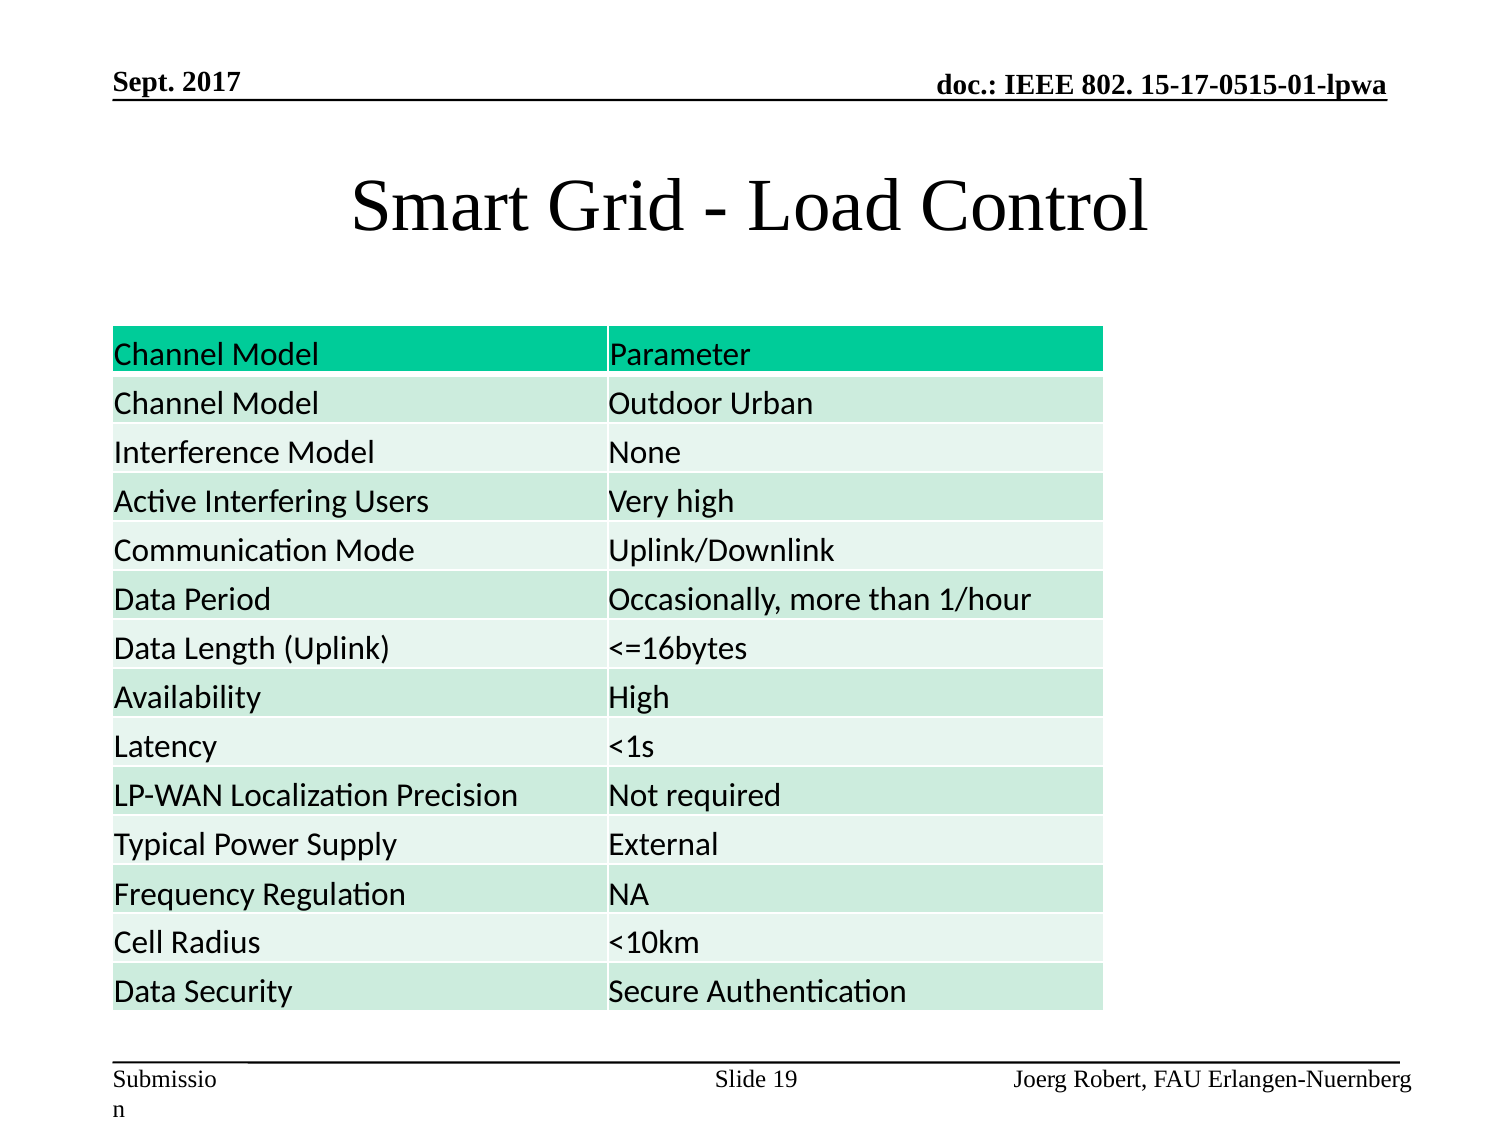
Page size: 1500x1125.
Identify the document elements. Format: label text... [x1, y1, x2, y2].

table_cell Interference Model [113, 424, 607, 471]
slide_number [112, 62, 375, 98]
table_cell NA [609, 865, 1103, 912]
footer Joerg Robert, FAU Erlangen-Nuernberg [900, 1062, 1413, 1093]
table_cell <10km [609, 914, 1103, 961]
table_cell Not required [609, 767, 1103, 814]
table_cell External [609, 816, 1103, 863]
table_cell Cell Radius [113, 914, 607, 961]
table_cell Typical Power Supply [113, 816, 607, 863]
table_cell None [609, 424, 1103, 471]
table_cell Data Security [113, 963, 607, 1010]
table_header Parameter [609, 326, 1103, 371]
table_header Channel Model [113, 326, 607, 371]
table_cell LP-WAN Localization Precision [113, 767, 607, 814]
table_cell High [609, 669, 1103, 716]
table_cell Outdoor Urban [609, 377, 1103, 422]
table_cell Secure Authentication [609, 963, 1103, 1010]
table_cell Latency [113, 718, 607, 765]
table_cell Occasionally, more than 1/hour [609, 571, 1103, 618]
table_cell Availability [113, 669, 607, 716]
table_cell <1s [609, 718, 1103, 765]
table_cell Uplink/Downlink [609, 522, 1103, 569]
table_cell Channel Model [113, 377, 607, 422]
table_cell <=16bytes [609, 620, 1103, 667]
table_cell Active Interfering Users [113, 473, 607, 520]
title Smart Grid - Load Control [112, 112, 1388, 288]
table_cell Data Length (Uplink) [113, 620, 607, 667]
table_cell Very high [609, 473, 1103, 520]
table_cell Data Period [113, 571, 607, 618]
table_cell Frequency Regulation [113, 865, 607, 912]
slide_number Slide 19 [712, 1062, 800, 1093]
table_cell Communication Mode [113, 522, 607, 569]
